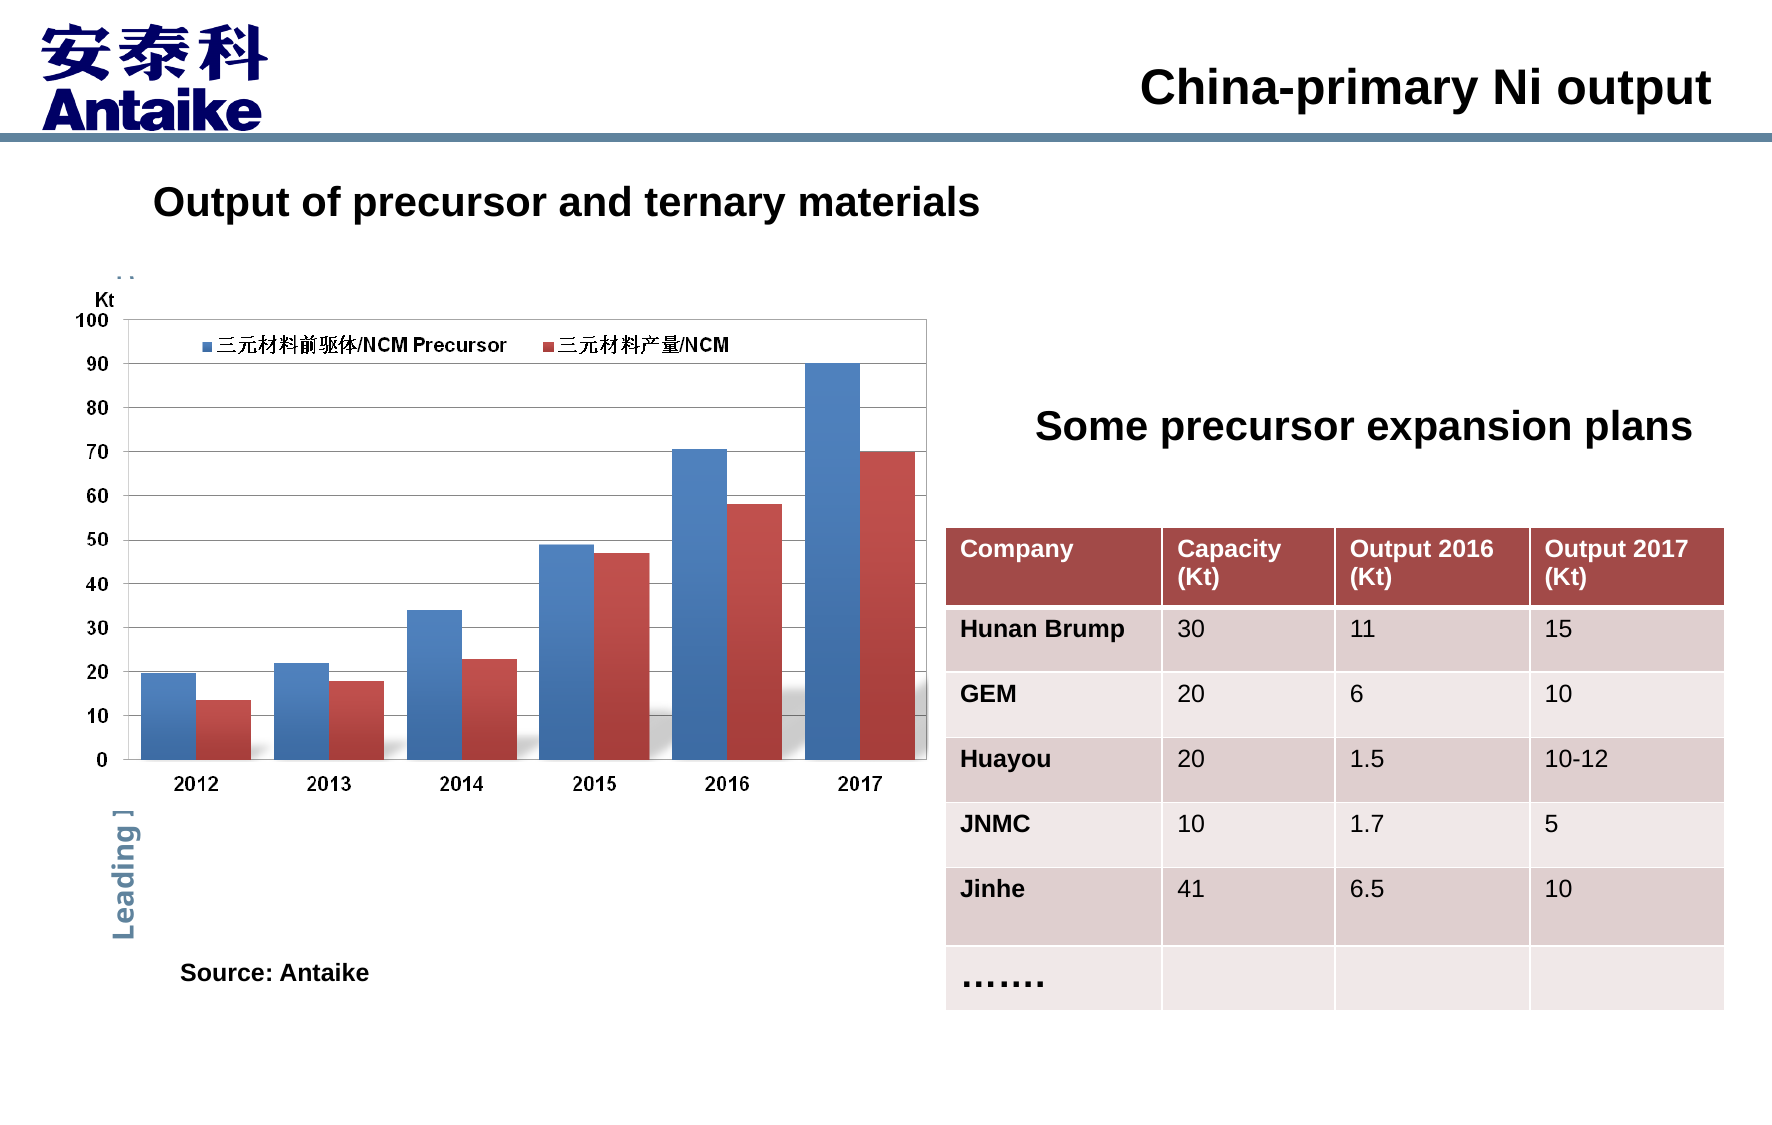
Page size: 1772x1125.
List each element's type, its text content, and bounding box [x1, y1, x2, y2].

table_cell JNMC [946, 803, 1161, 867]
table_cell 11 [1336, 610, 1529, 671]
table_header Output 2016 (Kt) [1336, 528, 1529, 605]
table_cell [1336, 947, 1529, 1010]
table_cell 20 [1163, 673, 1334, 737]
text_box Some precursor expansion plans [1004, 397, 1725, 457]
table_cell 20 [1163, 738, 1334, 802]
table_cell [1163, 947, 1334, 1010]
table_header Output 2017 (Kt) [1531, 528, 1724, 605]
table_cell Huayou [988, 738, 1161, 802]
table_cell Jinhe [946, 868, 1161, 945]
table_cell 1.7 [1336, 803, 1529, 867]
text_box Output of precursor and ternary materials [94, 172, 1040, 233]
table_cell GEM [988, 673, 1161, 737]
table_cell Hunan Brump [988, 610, 1161, 671]
table_cell 30 [1163, 610, 1334, 671]
text_box Source: Antaike [165, 952, 449, 994]
text_box China-primary Ni output [1124, 54, 1728, 124]
table_cell 10 [1163, 803, 1334, 867]
picture [41, 23, 268, 131]
table_cell 6 [1336, 673, 1529, 737]
table_cell 1.5 [1336, 738, 1529, 802]
table_cell ……. [946, 947, 1161, 1010]
table_cell 10 [1531, 673, 1724, 737]
table_cell [1531, 947, 1724, 1010]
table_cell 6.5 [1336, 868, 1529, 945]
table_cell 5 [1531, 803, 1724, 867]
table_cell 41 [1163, 868, 1334, 945]
table_cell 10-12 [1531, 738, 1724, 802]
table_header Capacity (Kt) [1163, 528, 1334, 605]
picture [35, 278, 984, 811]
table_cell 15 [1531, 610, 1724, 671]
table_header Company [988, 528, 1161, 605]
table_cell 10 [1531, 868, 1724, 945]
